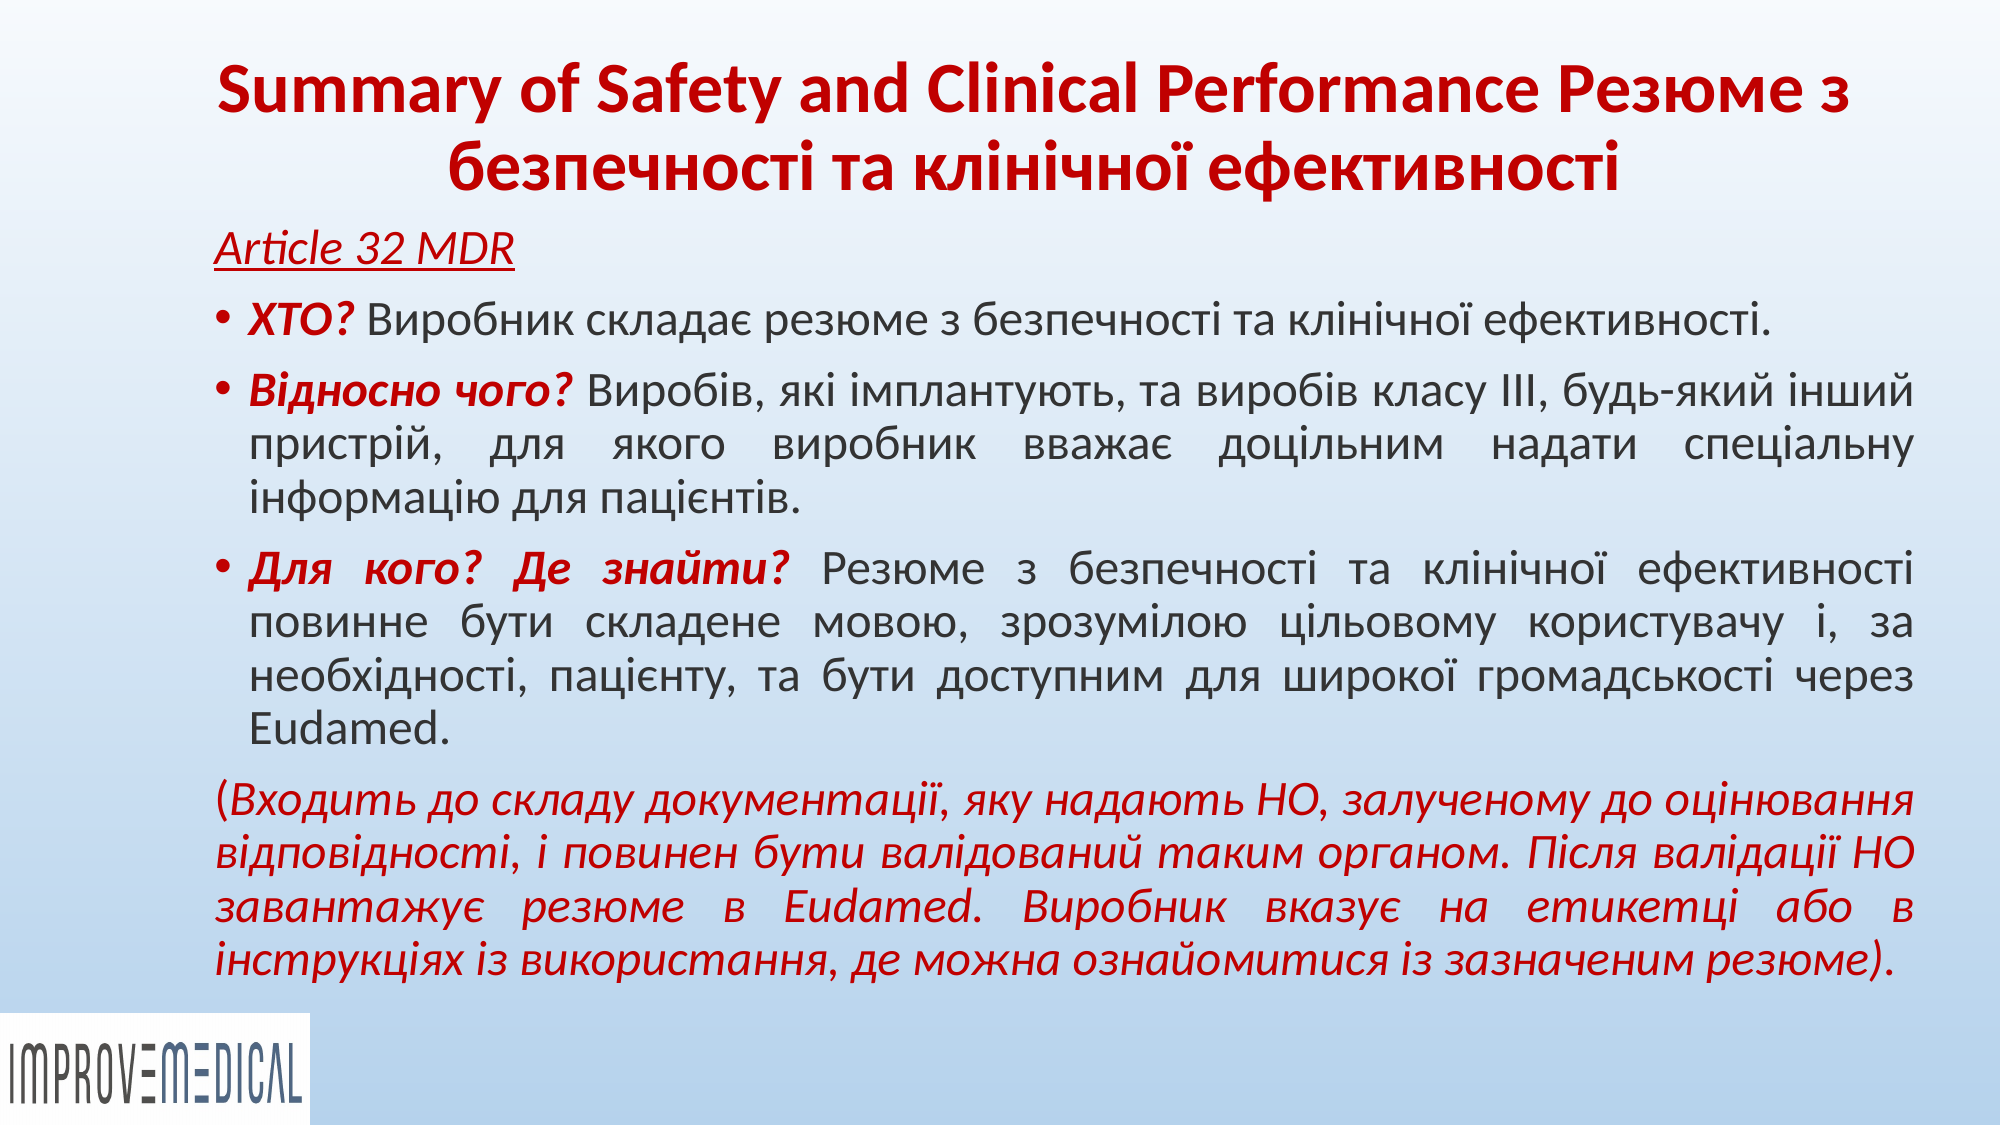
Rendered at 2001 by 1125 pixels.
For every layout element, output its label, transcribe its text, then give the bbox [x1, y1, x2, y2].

picture [0, 1013, 310, 1125]
title Summary of Safety and Clinical Performance Резюме з безпечності та клінічної ефективності [139, 42, 1931, 214]
list Article 32 MDR ХТО? Виробник складає резюме з безпечності та клінічної ефективності. Відносно чого? Виробів, які імплантують, та виробів класу III, будь-який інший пристрій, для якого виробник вважає доцільним надати спеціальну інформацію для пацієнтів. Для кого? Де знайти? Резюме з безпечності та клінічної ефективності повинне бути складене мовою, зрозумілою цільовому користувачу і, за необхідності, пацієнту, та бути доступним для широкої громадськості через Eudamed. (Входить до складу документації, яку надають НО, залученому до оцінювання відповідності, і повинен бути валідований таким органом. Після валідації НО завантажує резюме в Eudamed. Виробник вказує на етикетці або в інструкціях із використання, де можна ознайомитися із зазначеним резюме). [199, 213, 1931, 1054]
